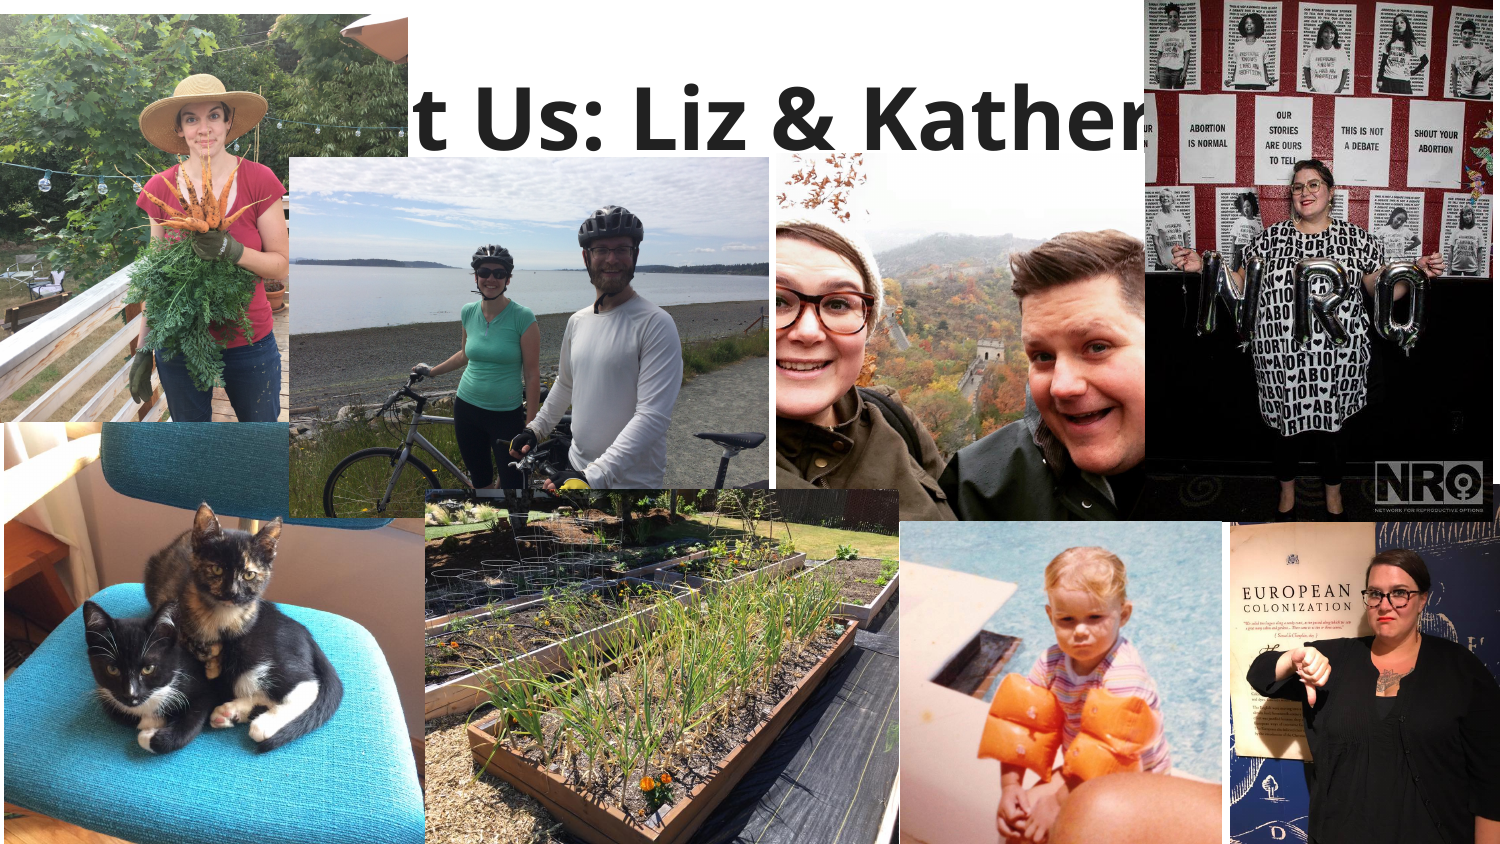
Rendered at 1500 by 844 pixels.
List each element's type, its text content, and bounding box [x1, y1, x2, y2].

picture [0, 0, 1500, 844]
title About Us: Liz & Katherine [412, 48, 1139, 157]
